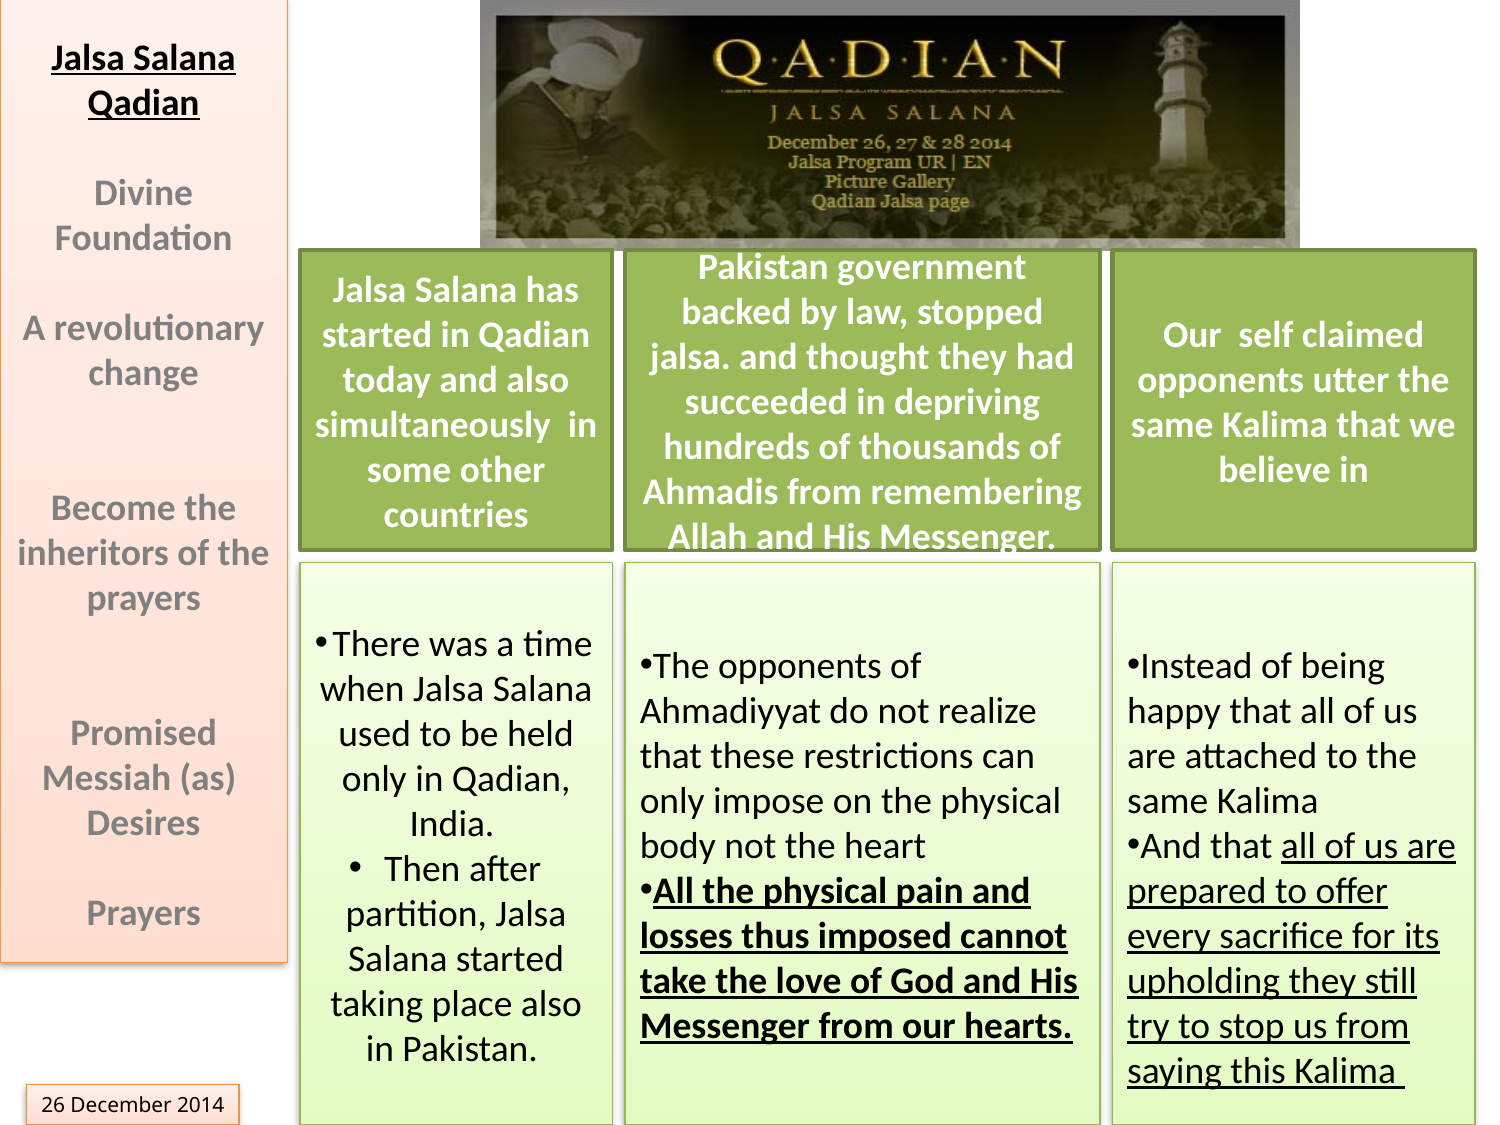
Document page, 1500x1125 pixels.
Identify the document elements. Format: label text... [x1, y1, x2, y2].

text_box Instead of being happy that all of us are attached to the same Kalima And that all of us are prepared to offer every sacrifice for its upholding they still try to stop us from saying this Kalima [1112, 562, 1476, 1125]
picture [480, 0, 1301, 252]
text_box There was a time when Jalsa Salana used to be held only in Qadian, India. Then after partition, Jalsa Salana started taking place also in Pakistan. [299, 562, 613, 810]
text_box Pakistan government backed by law, stopped jalsa. and thought they had succeeded in depriving hundreds of thousands of Ahmadis from remembering Allah and His Messenger. [623, 259, 1102, 552]
text_box The opponents of Ahmadiyyat do not realize that these restrictions can only impose on the physical body not the heart All the physical pain and losses thus imposed cannot take the love of God and His Messenger from our hearts. [624, 562, 1101, 810]
text_box The opponents of Ahmadiyyat do not realize that these restrictions can only impose on the physical body not the heart All the physical pain and losses thus imposed cannot take the love of God and His Messenger from our hearts. [624, 835, 1101, 1125]
text_box 26 December 2014 [26, 1084, 240, 1125]
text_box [149, 812, 1351, 827]
text_box Our self claimed opponents utter the same Kalima that we believe in [1110, 248, 1477, 552]
text_box There was a time when Jalsa Salana used to be held only in Qadian, India. Then after partition, Jalsa Salana started taking place also in Pakistan. [299, 835, 613, 1125]
text_box Jalsa Salana Qadian Divine Foundation A revolutionary change Become the inheritors of the prayers Promised Messiah (as) Desires Prayers [0, 0, 288, 963]
text_box Jalsa Salana has started in Qadian today and also simultaneously in some other countries [298, 248, 614, 552]
